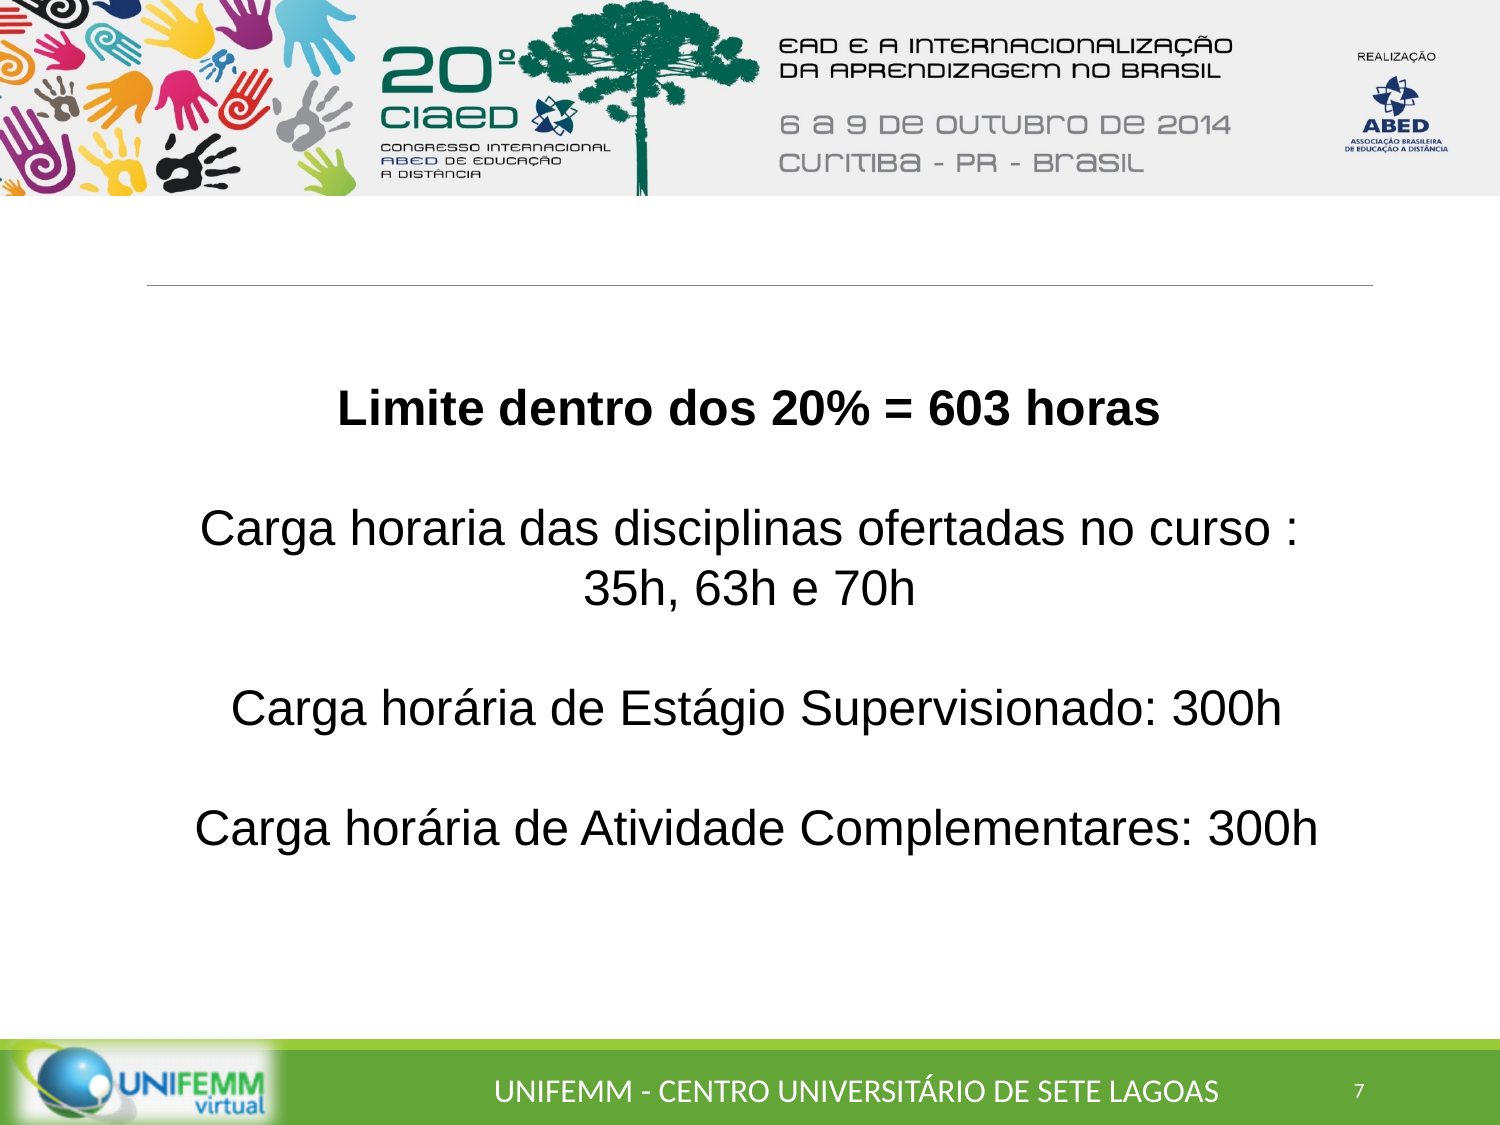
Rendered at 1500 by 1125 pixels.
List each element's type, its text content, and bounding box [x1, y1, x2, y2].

picture [0, 1023, 291, 1125]
picture [0, 0, 1500, 197]
slide_number 7 [1218, 1059, 1380, 1120]
footer UNIFEMM - CENTRO UNIVERSITÁRIO DE SETE LAGOAS [383, 1059, 1218, 1120]
text_box Limite dentro dos 20% = 603 horas Carga horaria das disciplinas ofertadas no curso : 35h, 63h e 70h Carga horária de Estágio Supervisionado: 300h Carga horária de Atividade Complementares: 300h [88, 307, 1426, 923]
